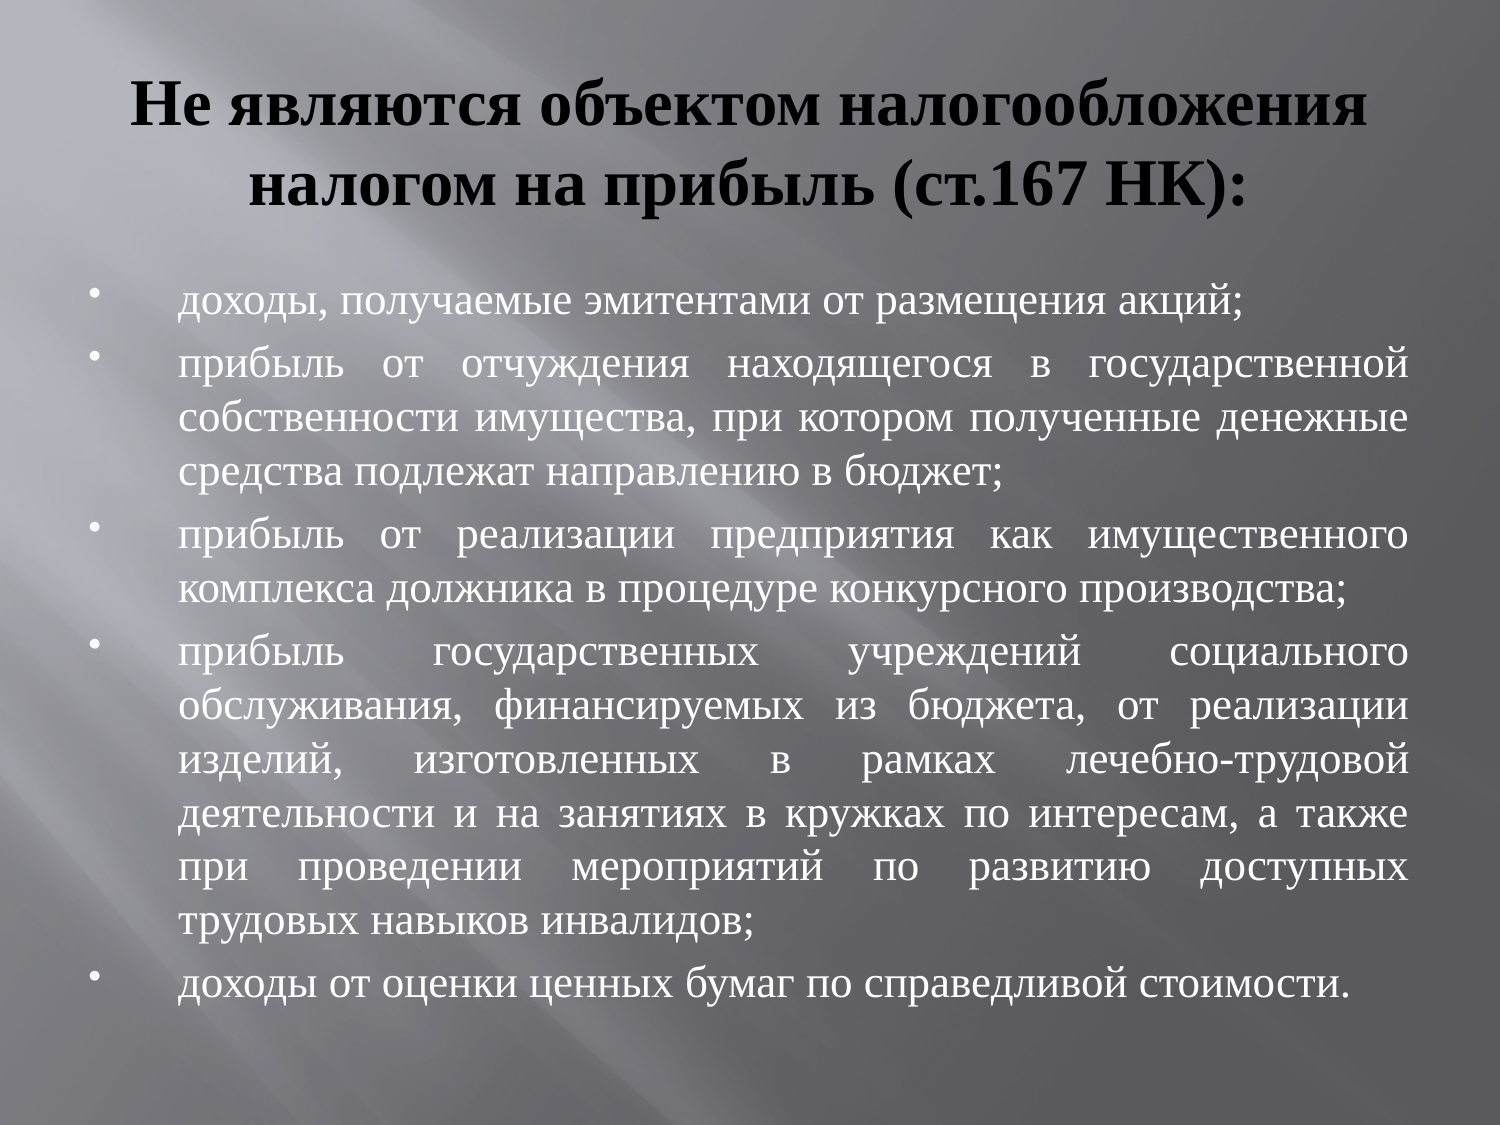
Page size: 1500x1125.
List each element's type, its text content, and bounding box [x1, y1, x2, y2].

list доходы, получаемые эмитентами от размещения акций; прибыль от отчуждения находящегося в государственной собственности имущества, при котором полученные денежные средства подлежат направлению в бюджет; прибыль от реализации предприятия как имущественного комплекса должника в процедуре конкурсного производства; прибыль государственных учреждений социального обслуживания, финансируемых из бюджета, от реализации изделий, изготовленных в рамках лечебно-трудовой деятельности и на занятиях в кружках по интересам, а также при проведении мероприятий по развитию доступных трудовых навыков инвалидов; доходы от оценки ценных бумаг по справедливой стоимости. [75, 262, 1425, 1035]
title Не являются объектом налогообложения налогом на прибыль (ст.167 НК): [75, 45, 1425, 233]
